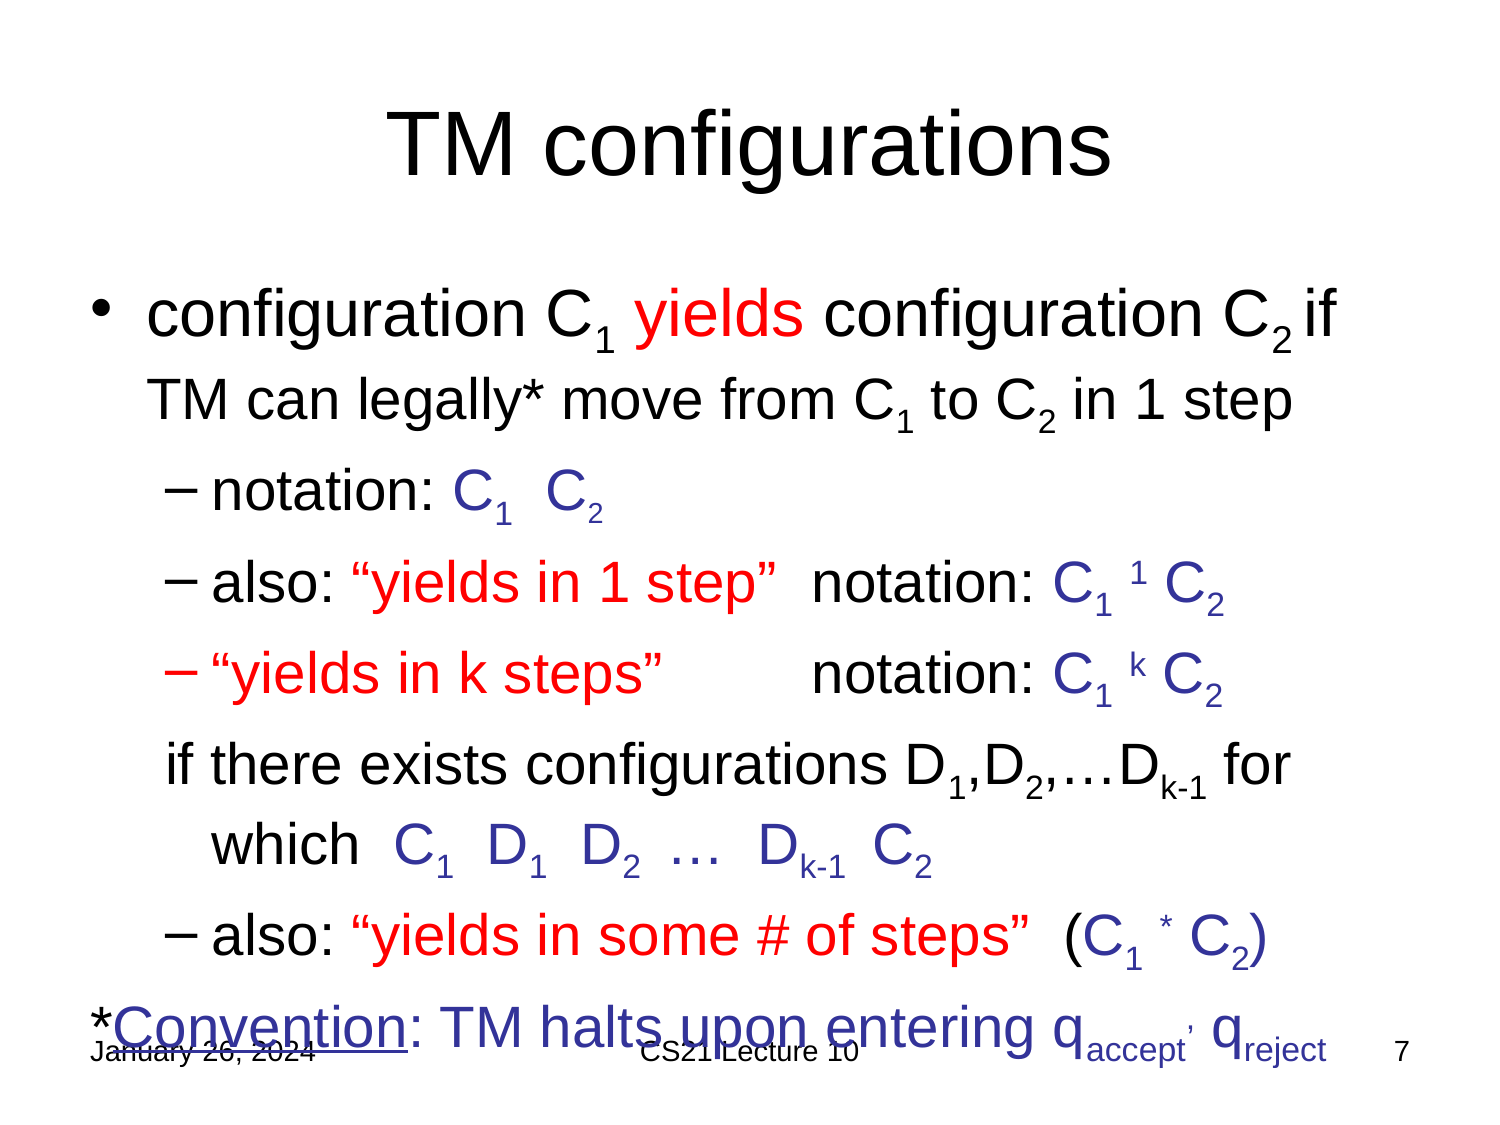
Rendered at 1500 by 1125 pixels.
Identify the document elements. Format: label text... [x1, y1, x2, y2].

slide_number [74, 1024, 426, 1103]
title TM configurations [75, 45, 1425, 233]
footer CS21 Lecture 10 [512, 1024, 988, 1103]
slide_number 7 [1074, 1024, 1426, 1103]
